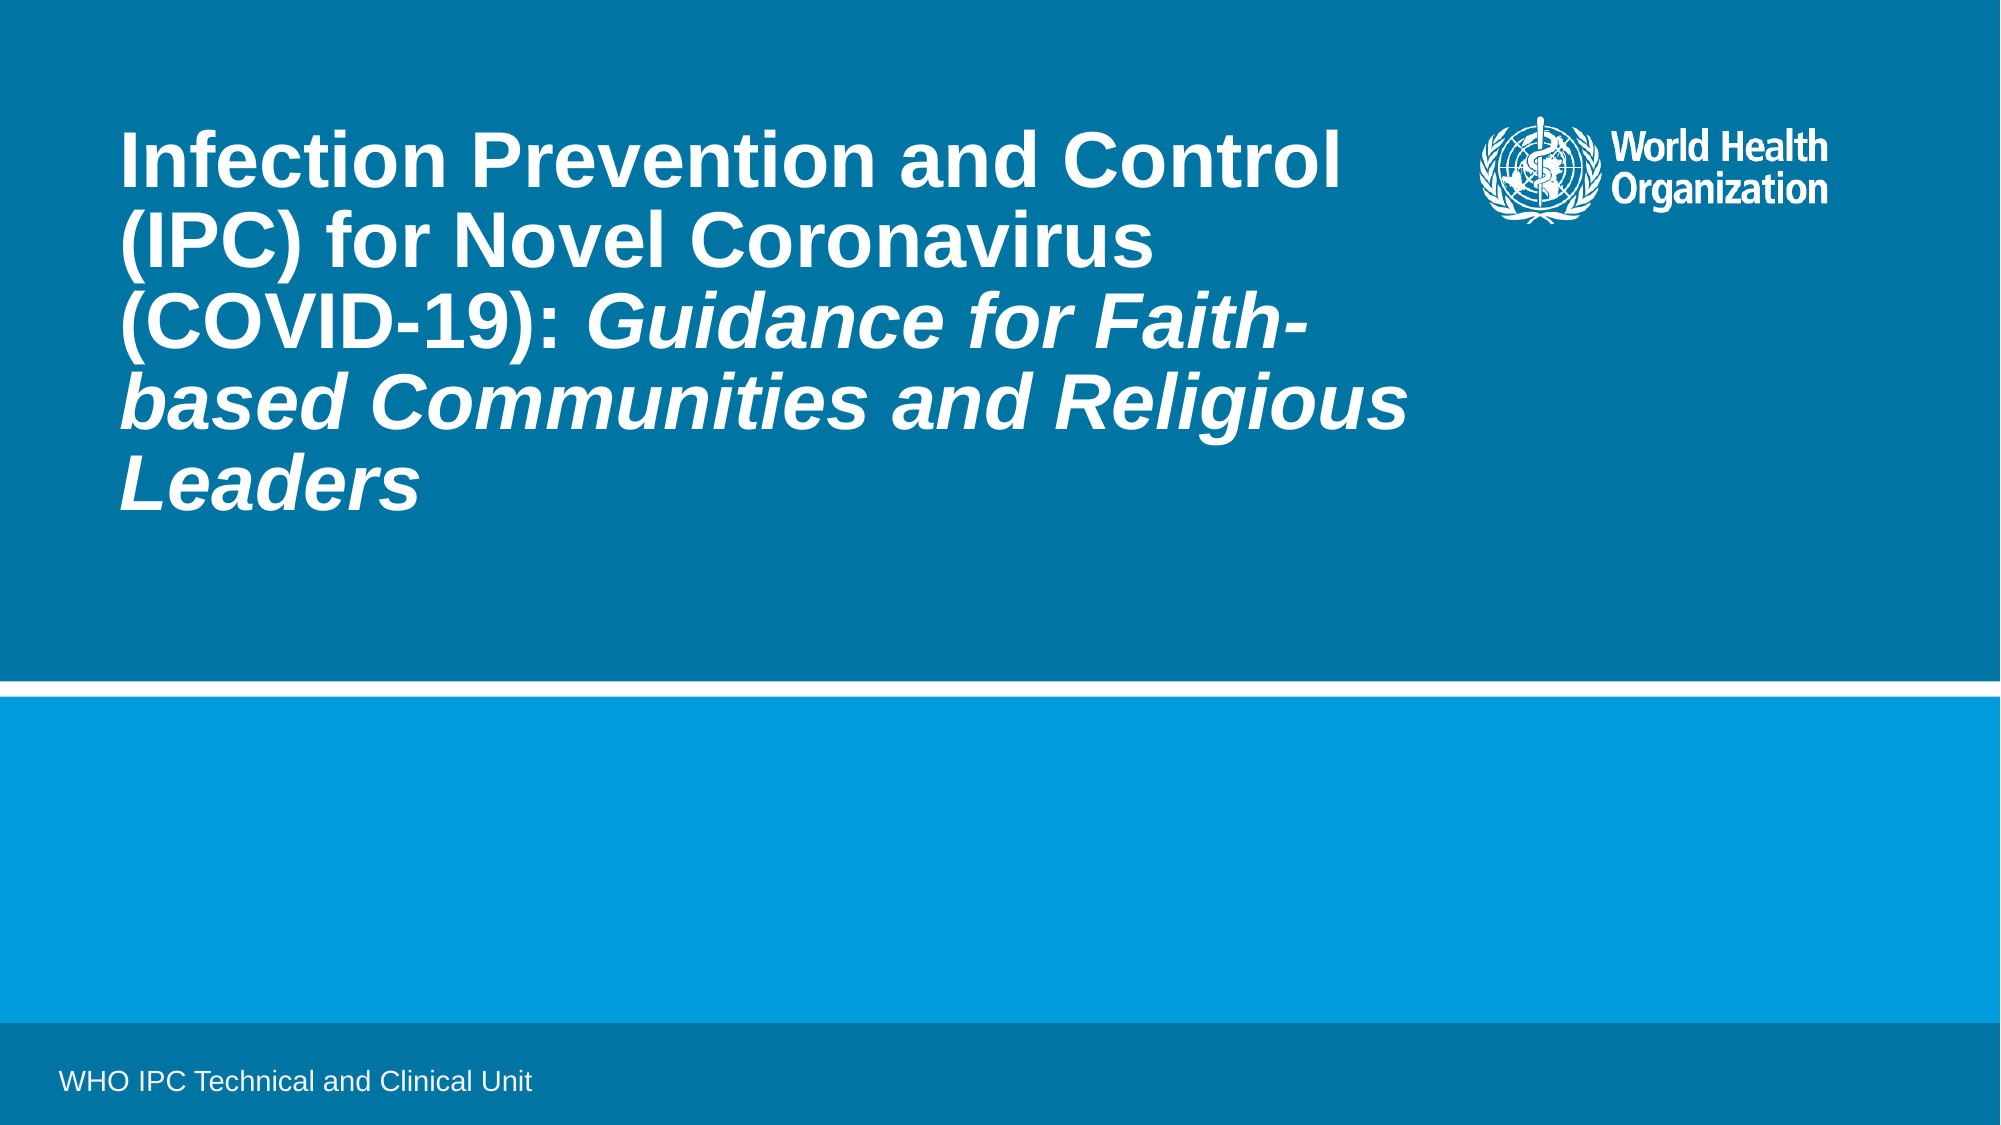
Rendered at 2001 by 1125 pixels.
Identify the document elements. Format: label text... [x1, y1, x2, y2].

text_box [0, 0, 2000, 682]
text_box [0, 696, 2000, 1024]
text_box [0, 1024, 2000, 1125]
title Infection Prevention and Control (IPC) for Novel Coronavirus (COVID-19): Guidance for Faith-based Communities and Religious Leaders [117, 104, 1450, 527]
text_box WHO IPC Technical and Clinical Unit [58, 1059, 638, 1097]
text_box [1391, 80, 1913, 263]
